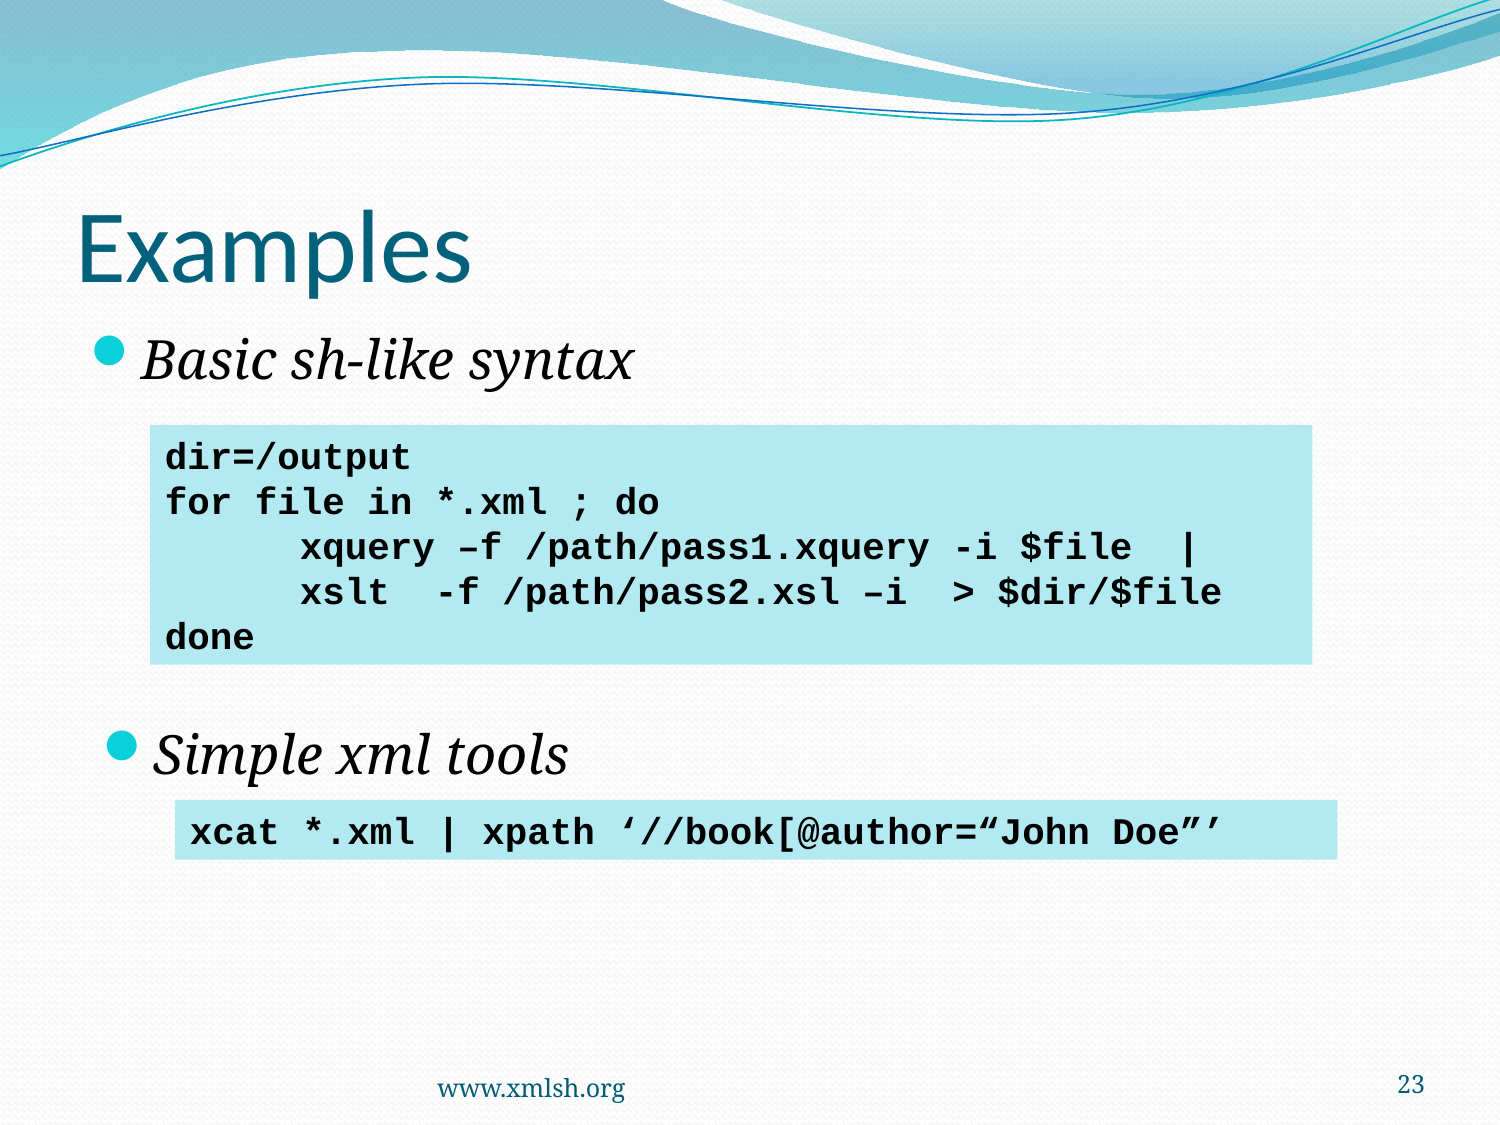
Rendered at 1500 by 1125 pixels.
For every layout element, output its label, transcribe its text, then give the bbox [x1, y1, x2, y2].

text_box dir=/output for file in *.xml ; do xquery –f /path/pass1.xquery -i $file | xslt -f /path/pass2.xsl –i > $dir/$file done [150, 424, 1313, 665]
slide_number 23 [1299, 1042, 1425, 1103]
footer www.xmlsh.org [437, 1042, 988, 1103]
text_box Simple xml tools [87, 712, 1438, 833]
text_box xcat *.xml | xpath ‘//book[@author=“John Doe”’ [174, 799, 1338, 860]
title Examples [74, 115, 1426, 304]
list Basic sh-like syntax [74, 317, 1426, 438]
